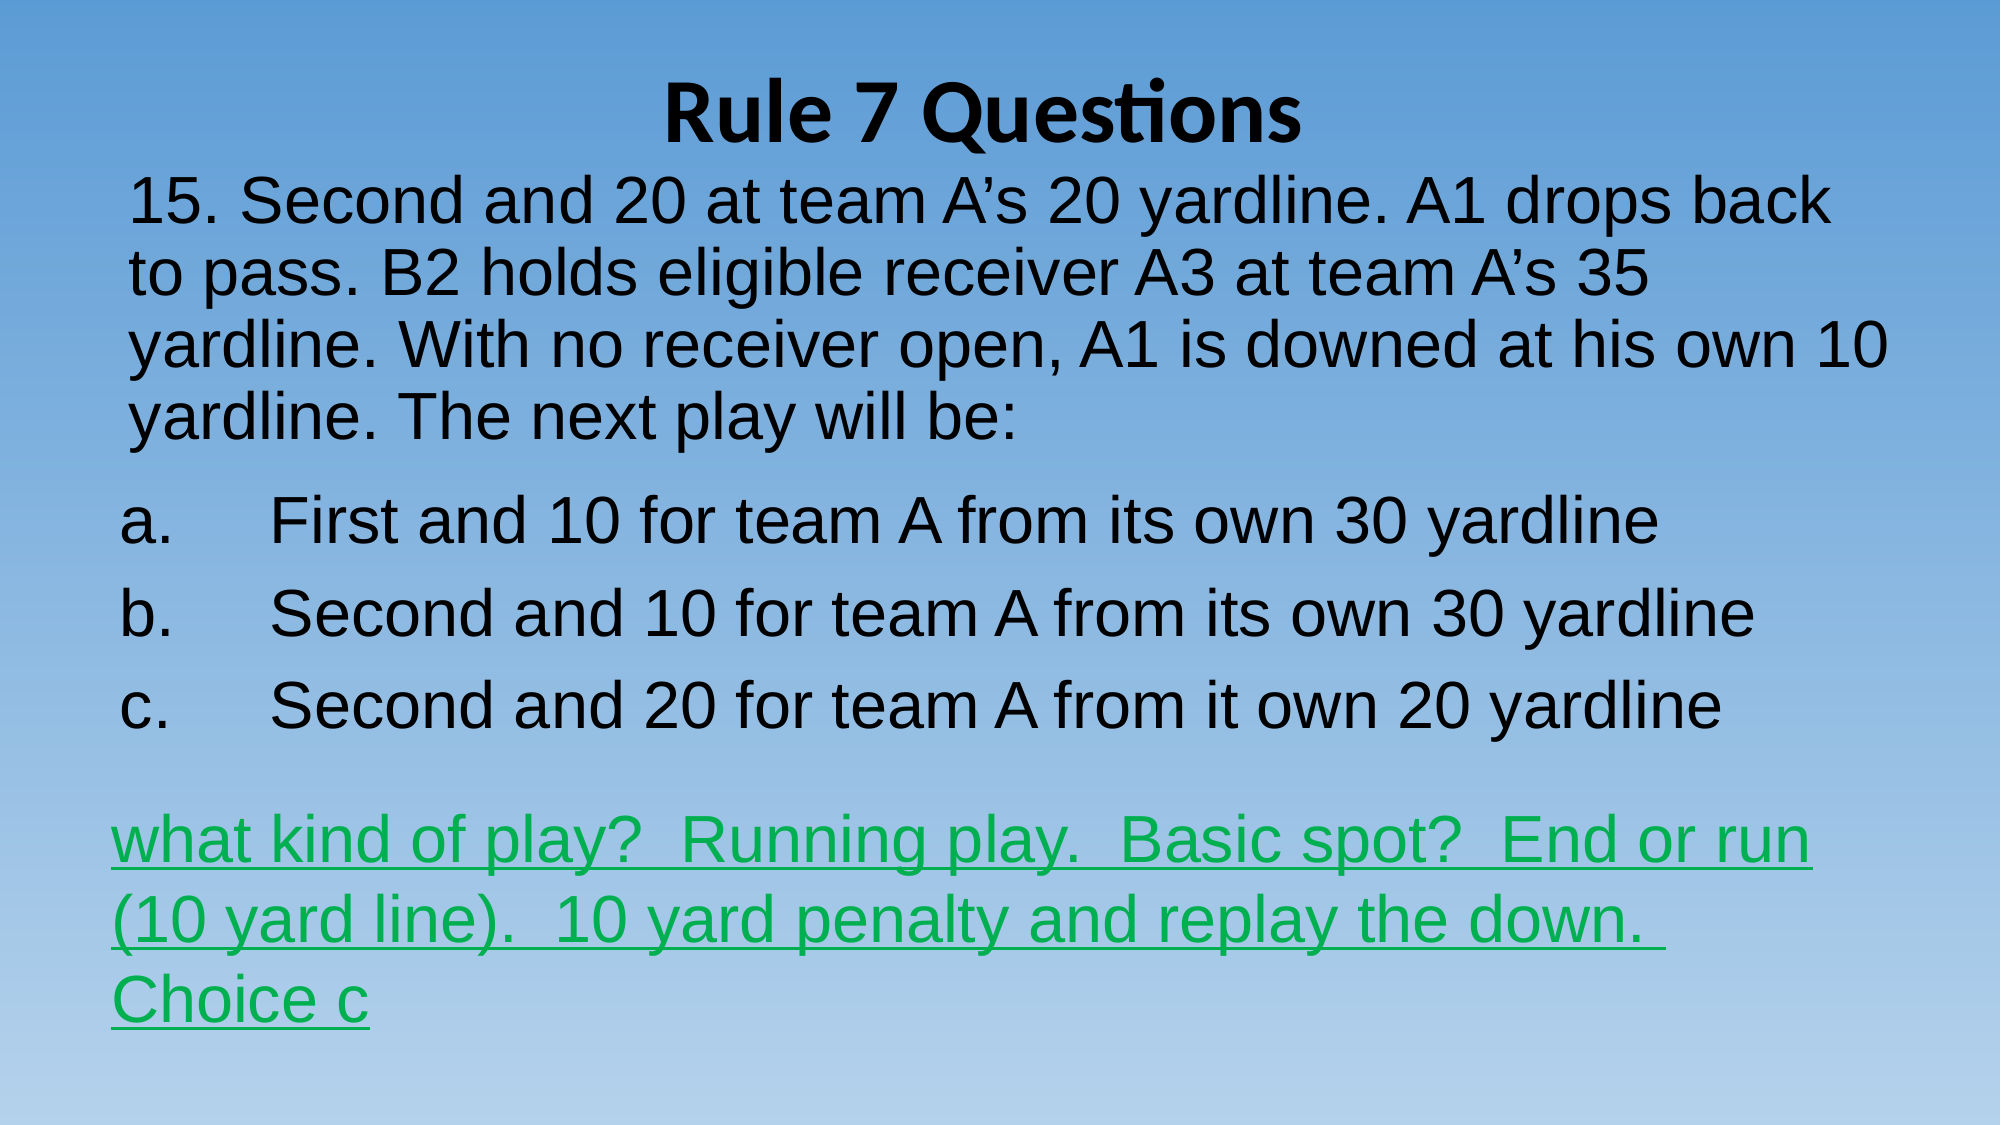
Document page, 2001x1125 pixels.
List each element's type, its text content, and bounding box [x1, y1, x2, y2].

text_box what kind of play? Running play. Basic spot? End or run (10 yard line). 10 yard penalty and replay the down. Choice c [96, 788, 1884, 1044]
title Rule 7 Questions [105, 38, 1863, 187]
list 15. Second and 20 at team A’s 20 yardline. A1 drops back to pass. B2 holds eligible receiver A3 at team A’s 35 yardline. With no receiver open, A1 is downed at his own 10 yardline. The next play will be: [105, 158, 1911, 536]
text_box a. First and 10 for team A from its own 30 yardline b. Second and 10 for team A from its own 30 yardline c. Second and 20 for team A from it own 20 yardline [96, 478, 1902, 778]
